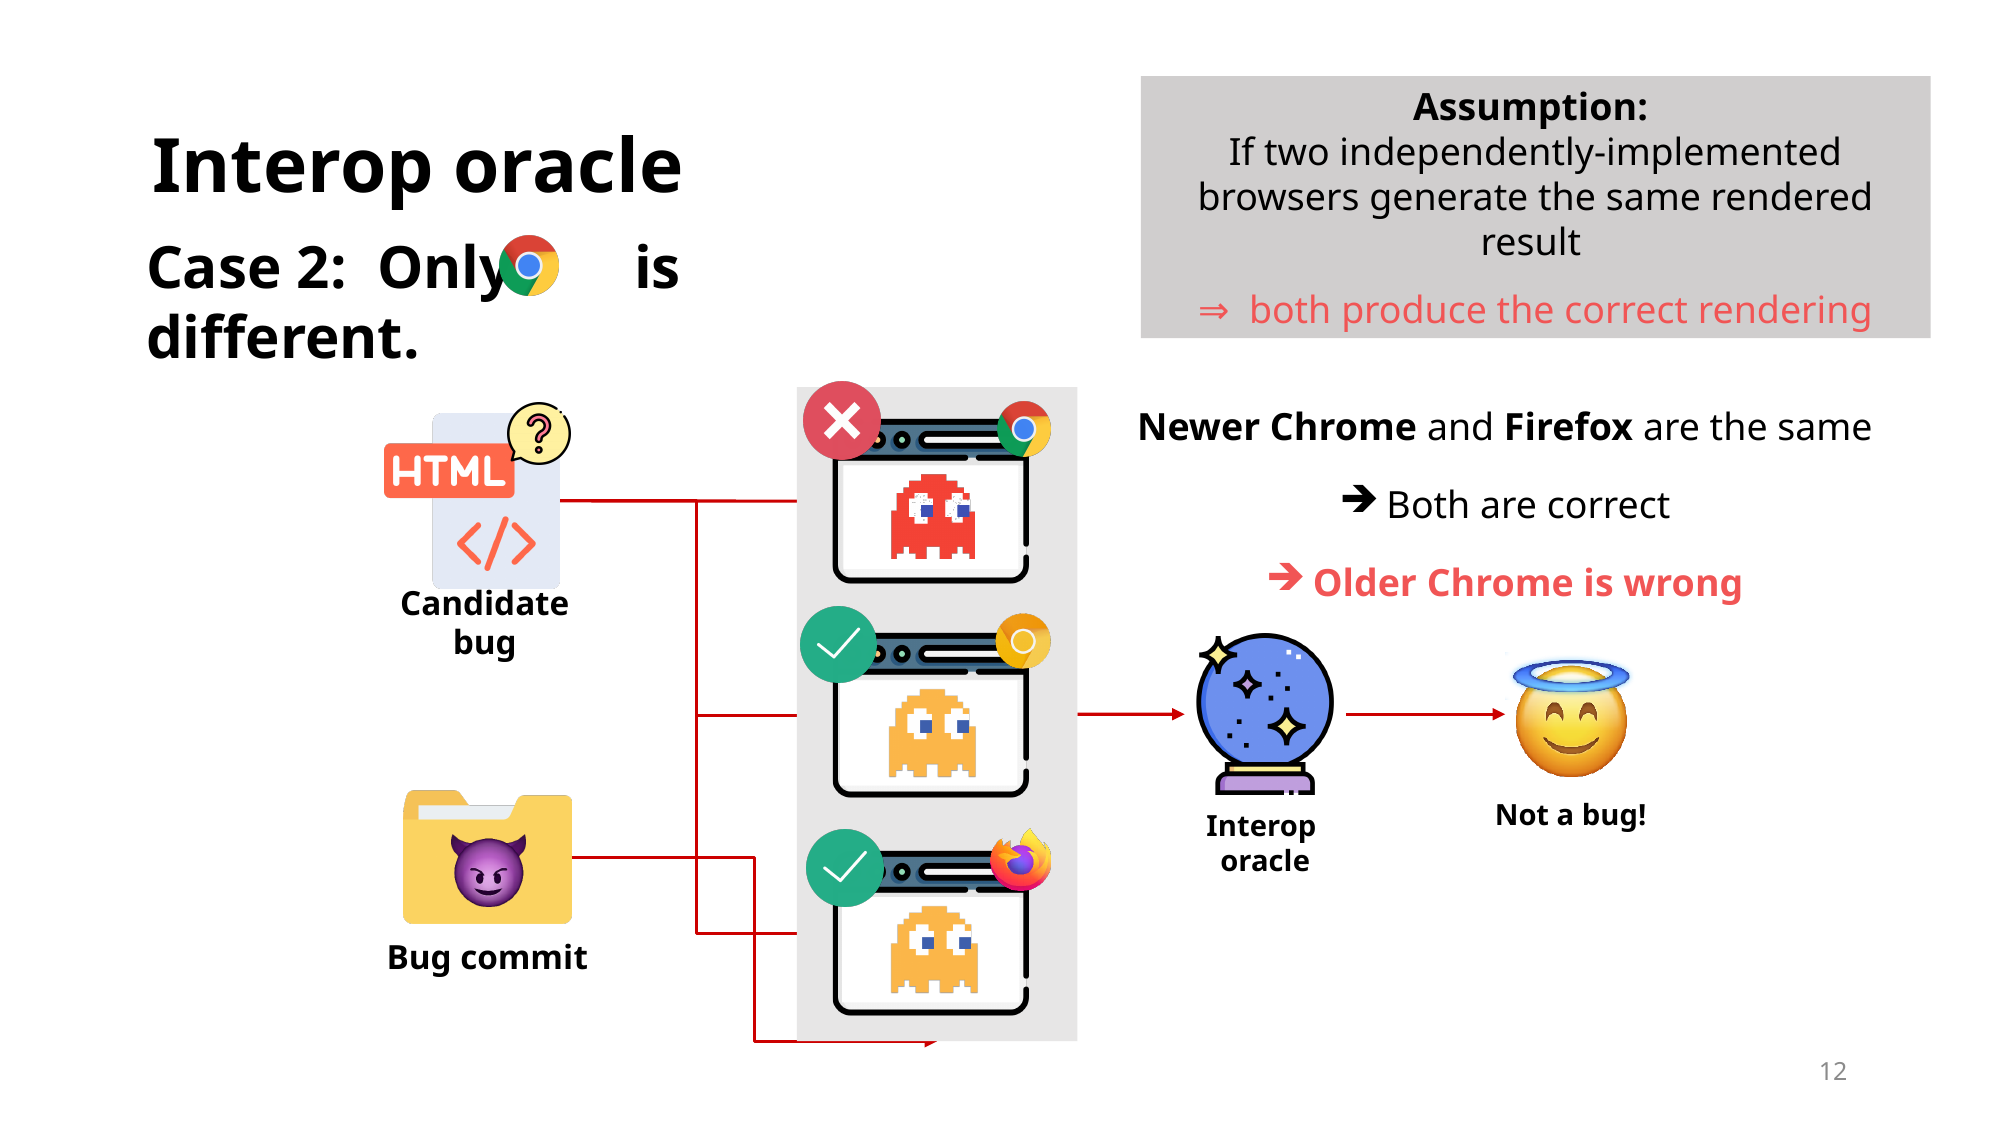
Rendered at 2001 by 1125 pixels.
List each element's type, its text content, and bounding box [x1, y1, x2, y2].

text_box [350, 772, 559, 1004]
slide_number 12 [1412, 1042, 1863, 1103]
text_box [559, 387, 1078, 1042]
text_box Newer Chrome and Firefox are the same Both are correct Older Chrome is wrong [1116, 395, 1894, 612]
text_box Assumption: If two independently-implemented browsers generate the same rendered result ⇒ both produce the correct rendering [1140, 76, 1931, 339]
title Interop oracle [137, 59, 1863, 278]
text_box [800, 381, 884, 907]
picture [499, 235, 559, 296]
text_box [349, 402, 621, 650]
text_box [1184, 633, 1346, 886]
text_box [1487, 652, 1655, 840]
text_box Case 2: Only is different. [131, 222, 947, 378]
